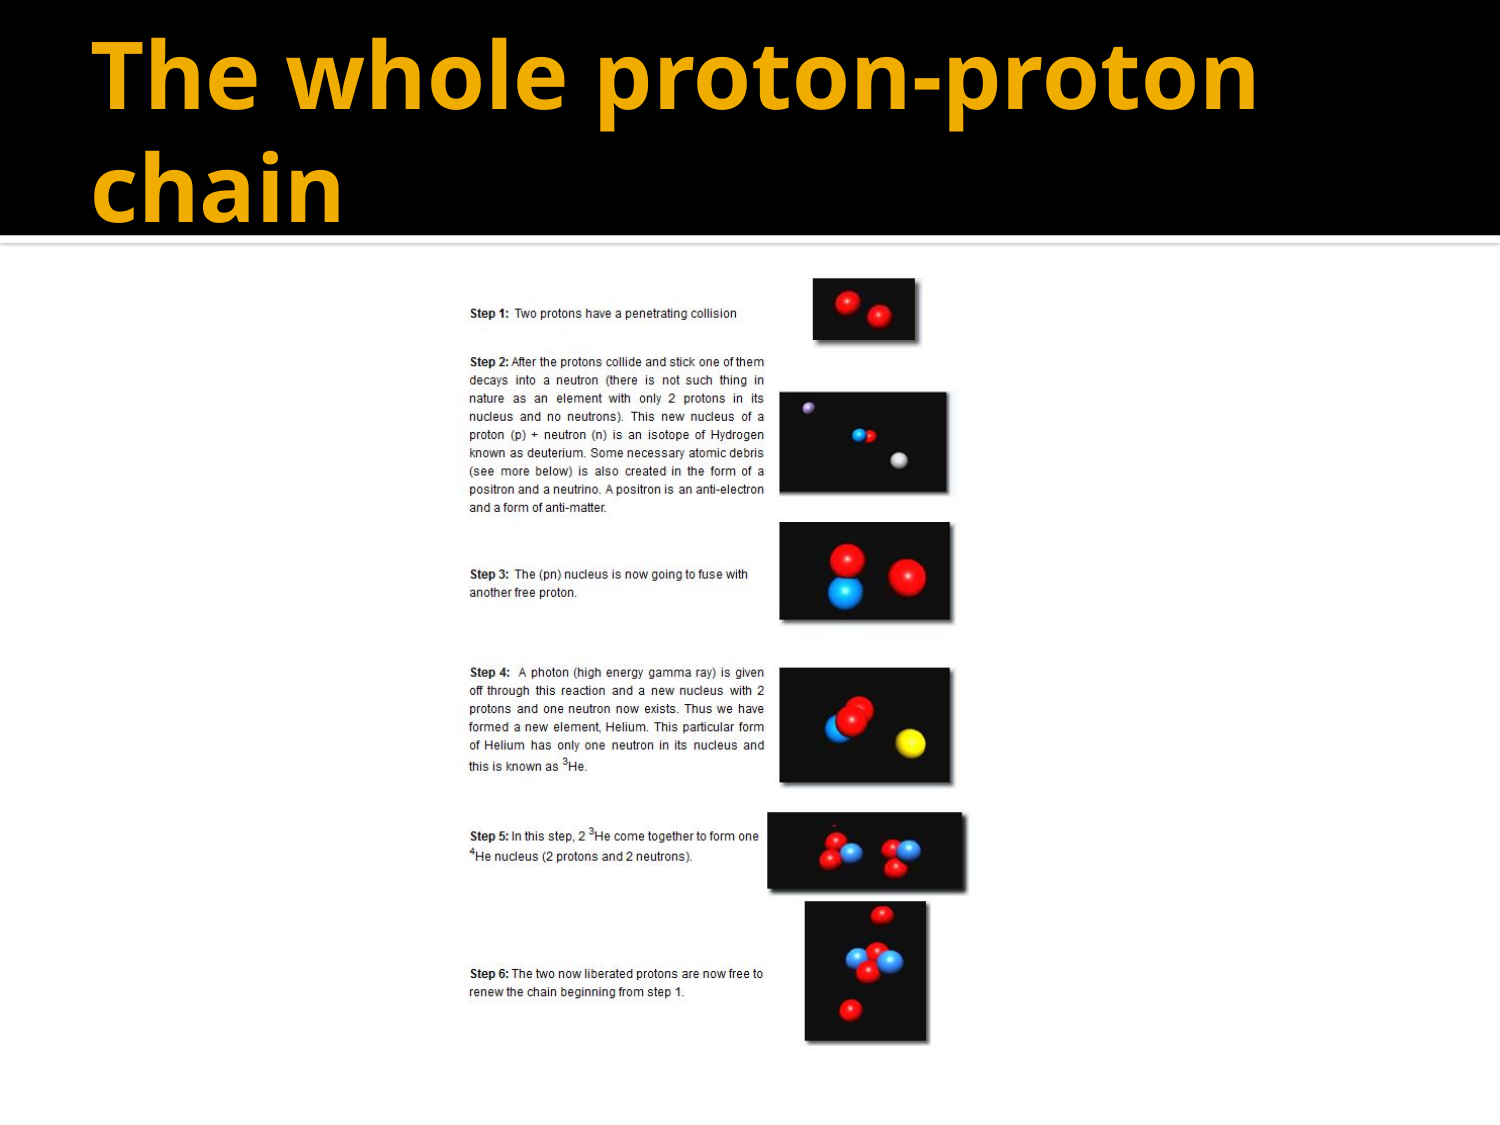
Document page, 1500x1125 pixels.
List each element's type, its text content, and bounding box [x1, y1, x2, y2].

title The whole proton-proton chain [75, 25, 1425, 231]
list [362, 251, 1113, 1063]
